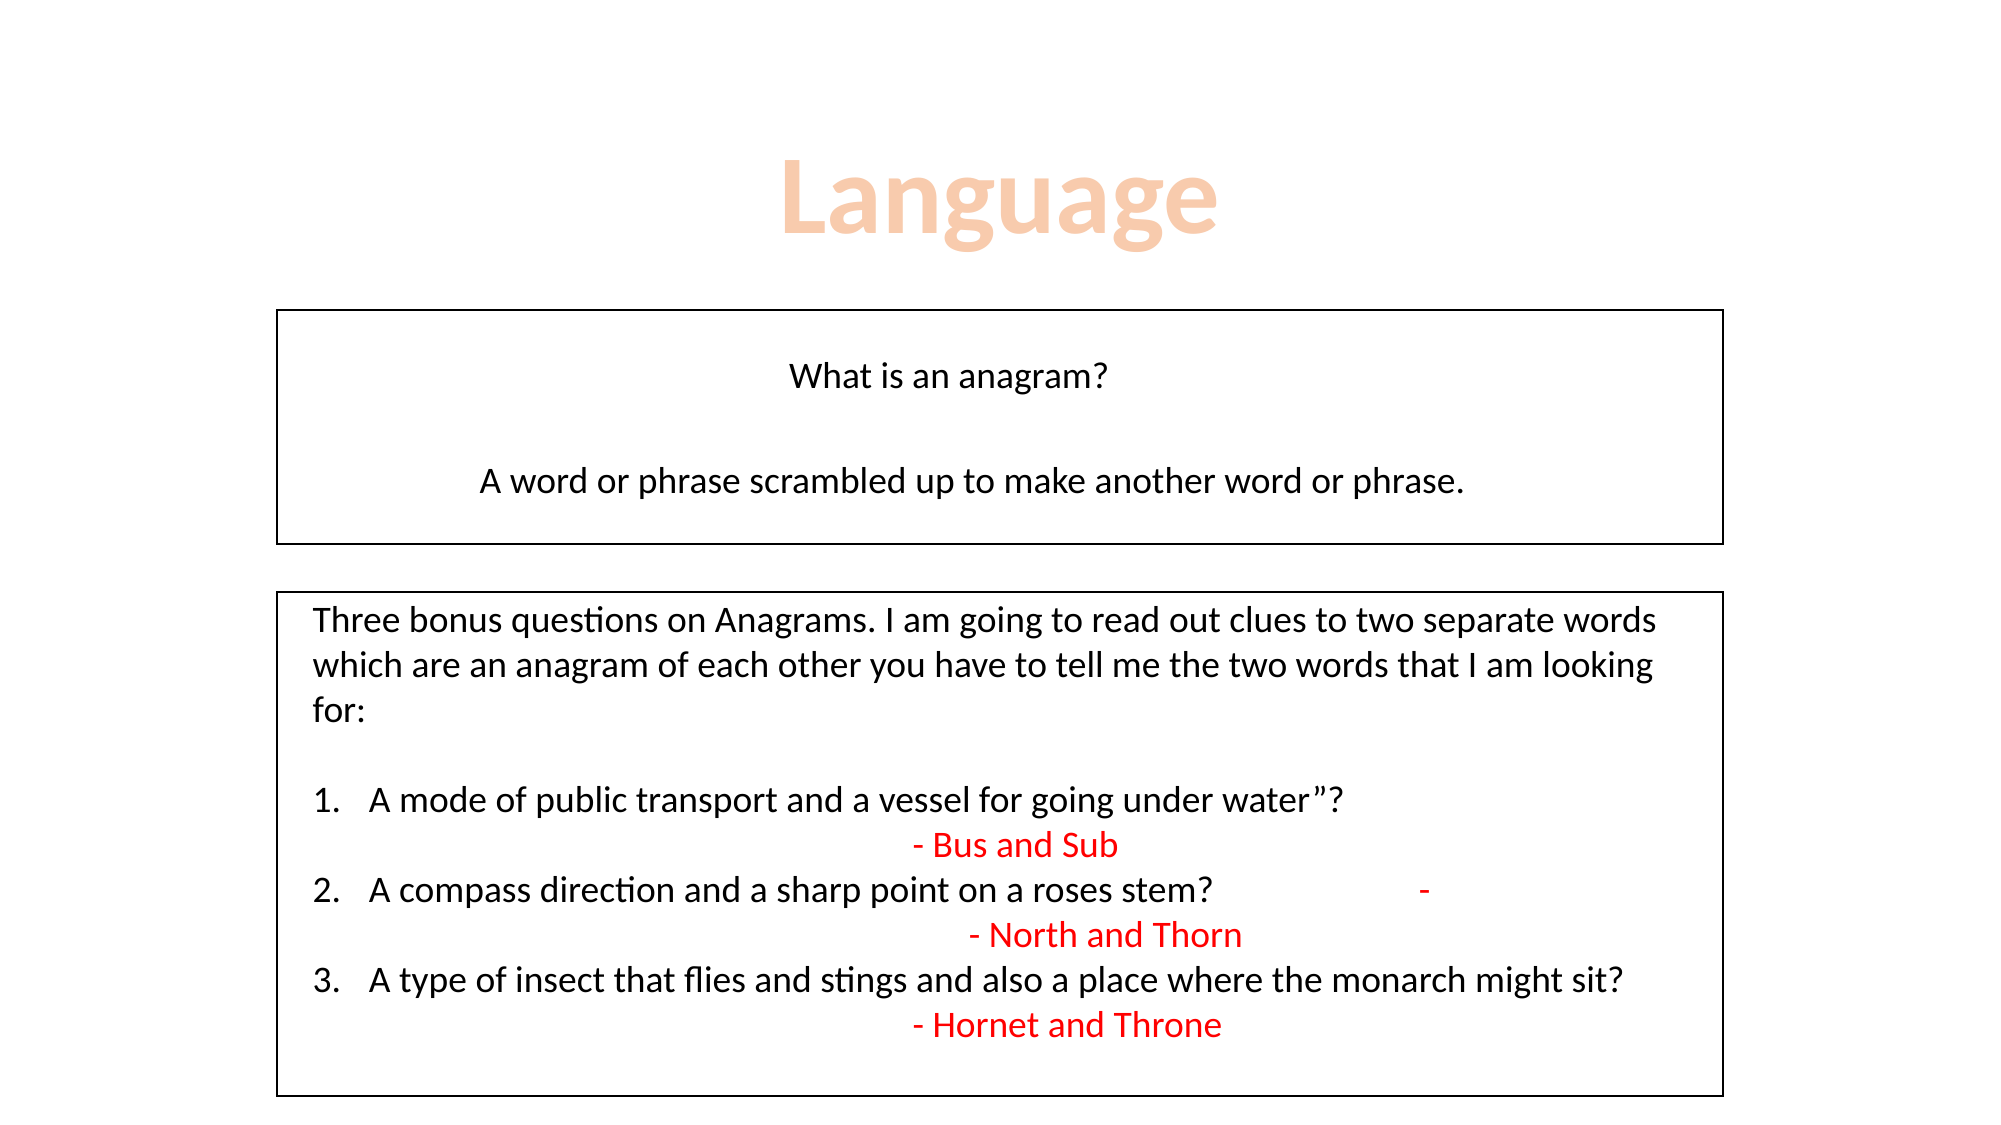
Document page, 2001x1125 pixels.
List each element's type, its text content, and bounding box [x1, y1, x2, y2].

text_box [276, 309, 1724, 545]
text_box Three bonus questions on Anagrams. I am going to read out clues to two separate words which are an anagram of each other you have to tell me the two words that I am looking for: A mode of public transport and a vessel for going under water”? - Bus and Sub A compass direction and a sharp point on a roses stem? - - North and Thorn A type of insect that flies and stings and also a place where the monarch might sit? - Hornet and Throne [297, 587, 1731, 1053]
text_box [276, 591, 1724, 1097]
text_box Language [764, 113, 1236, 264]
